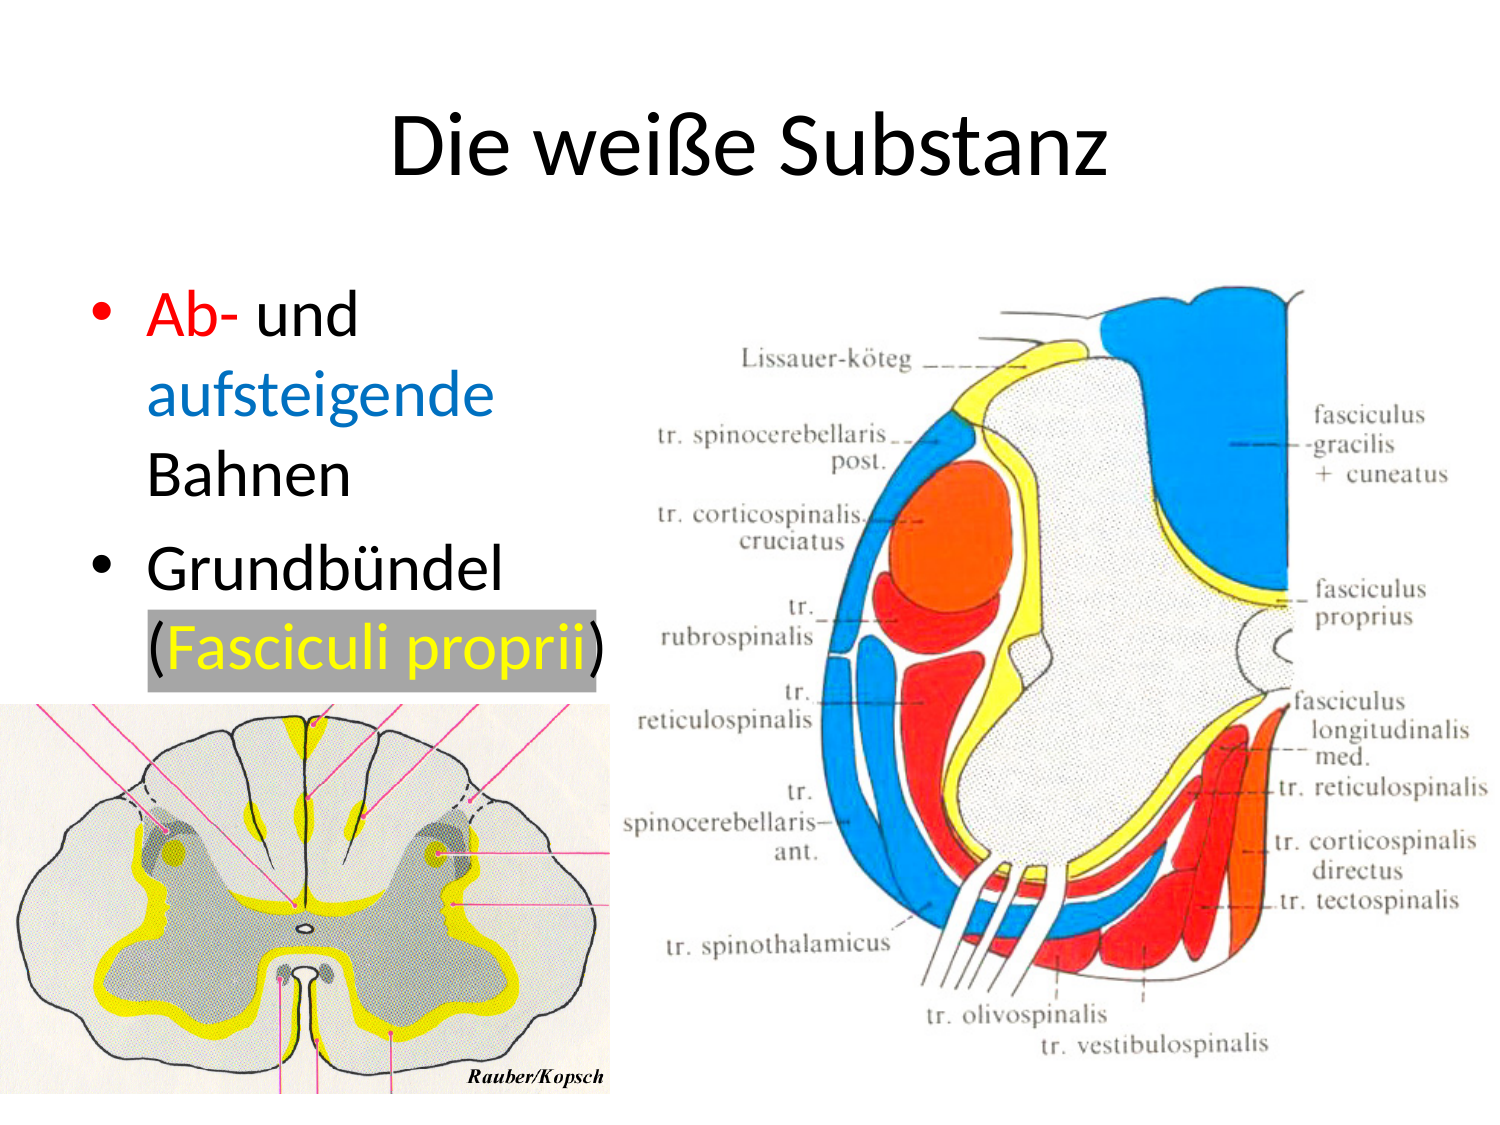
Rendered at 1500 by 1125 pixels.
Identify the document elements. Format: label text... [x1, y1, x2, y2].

title Die weiße Substanz [75, 45, 1425, 233]
list Ab- und aufsteigende Bahnen Grundbündel (Fasciculi proprii) [75, 262, 591, 702]
picture [0, 255, 1495, 1095]
